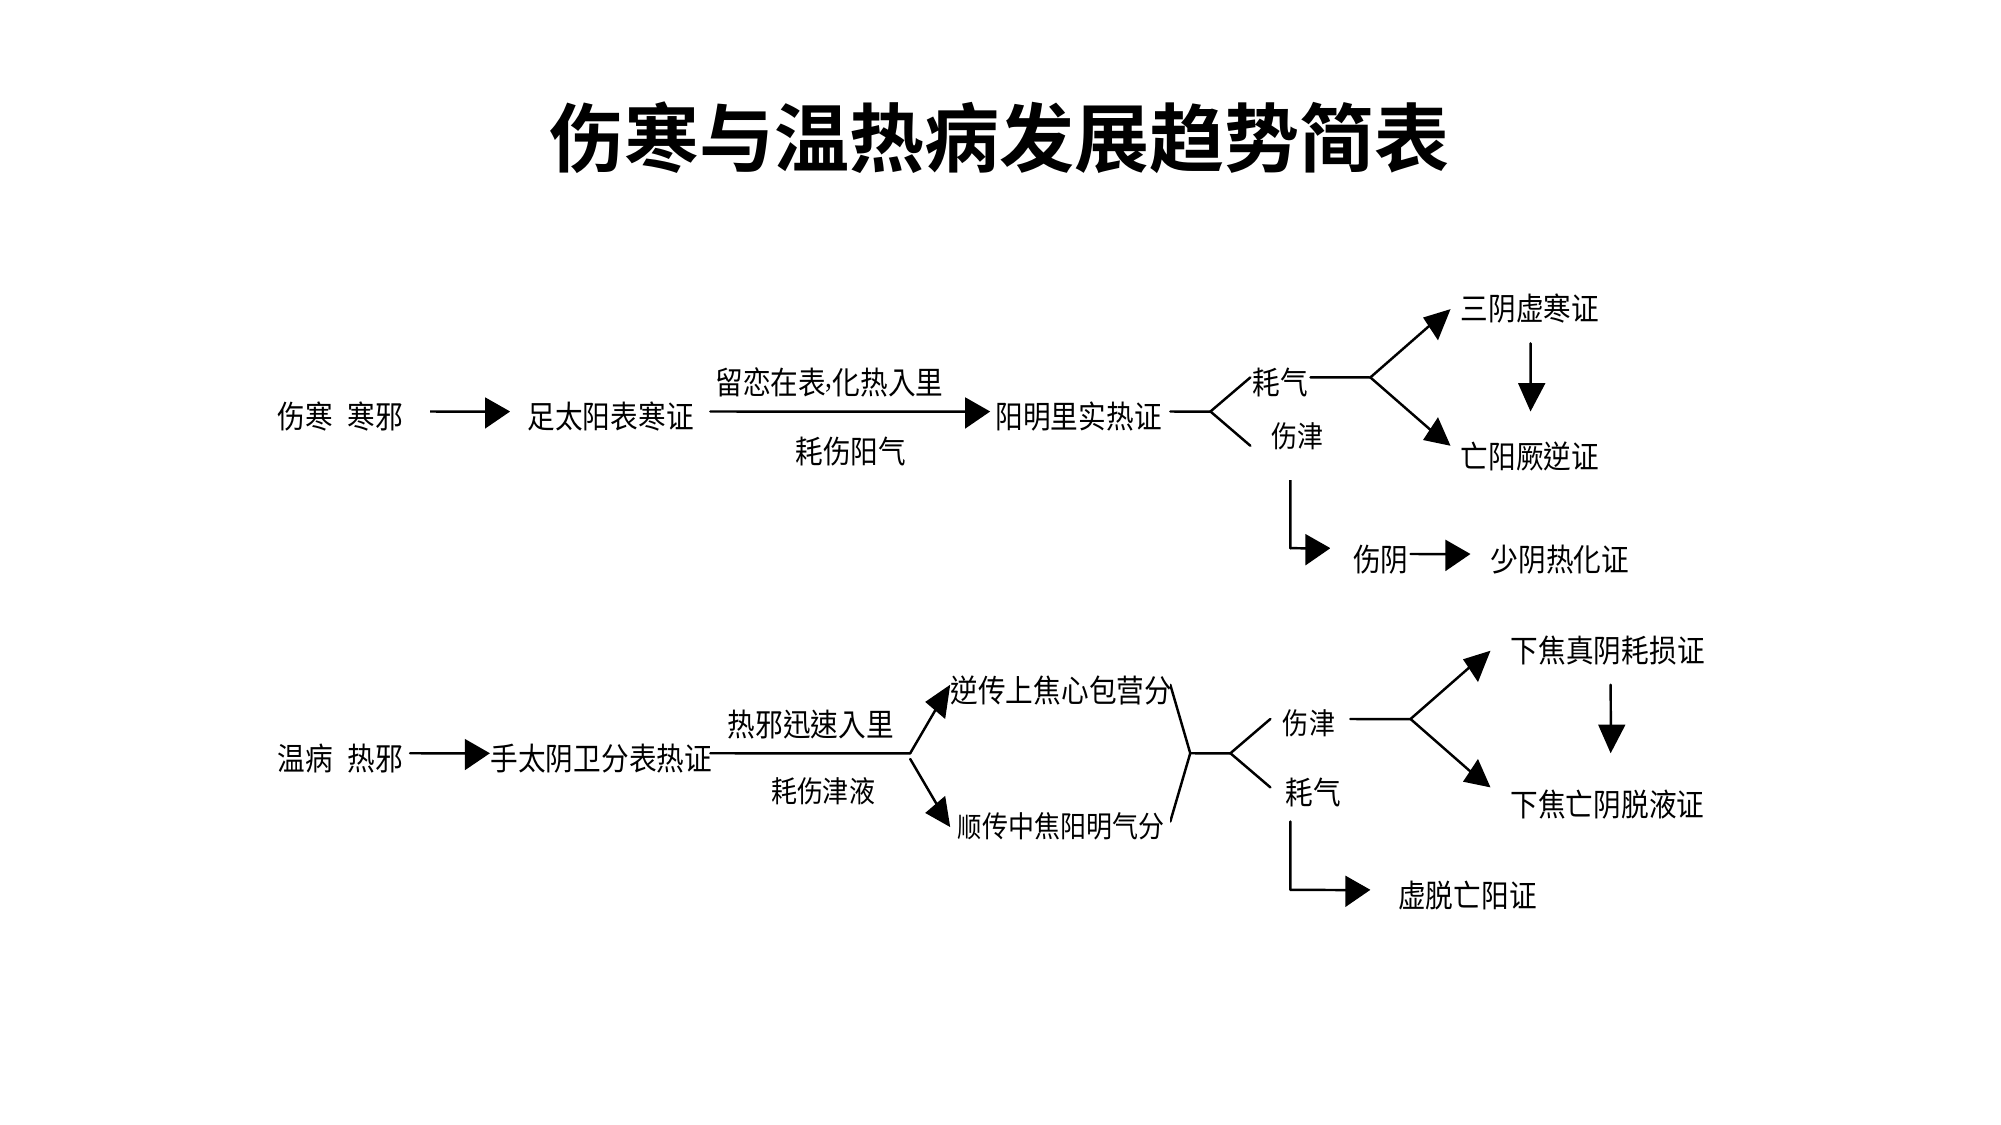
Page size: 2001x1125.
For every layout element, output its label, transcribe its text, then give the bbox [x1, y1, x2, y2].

title 伤寒与温热病发展趋势简表 [324, 87, 1675, 273]
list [249, 274, 1751, 926]
